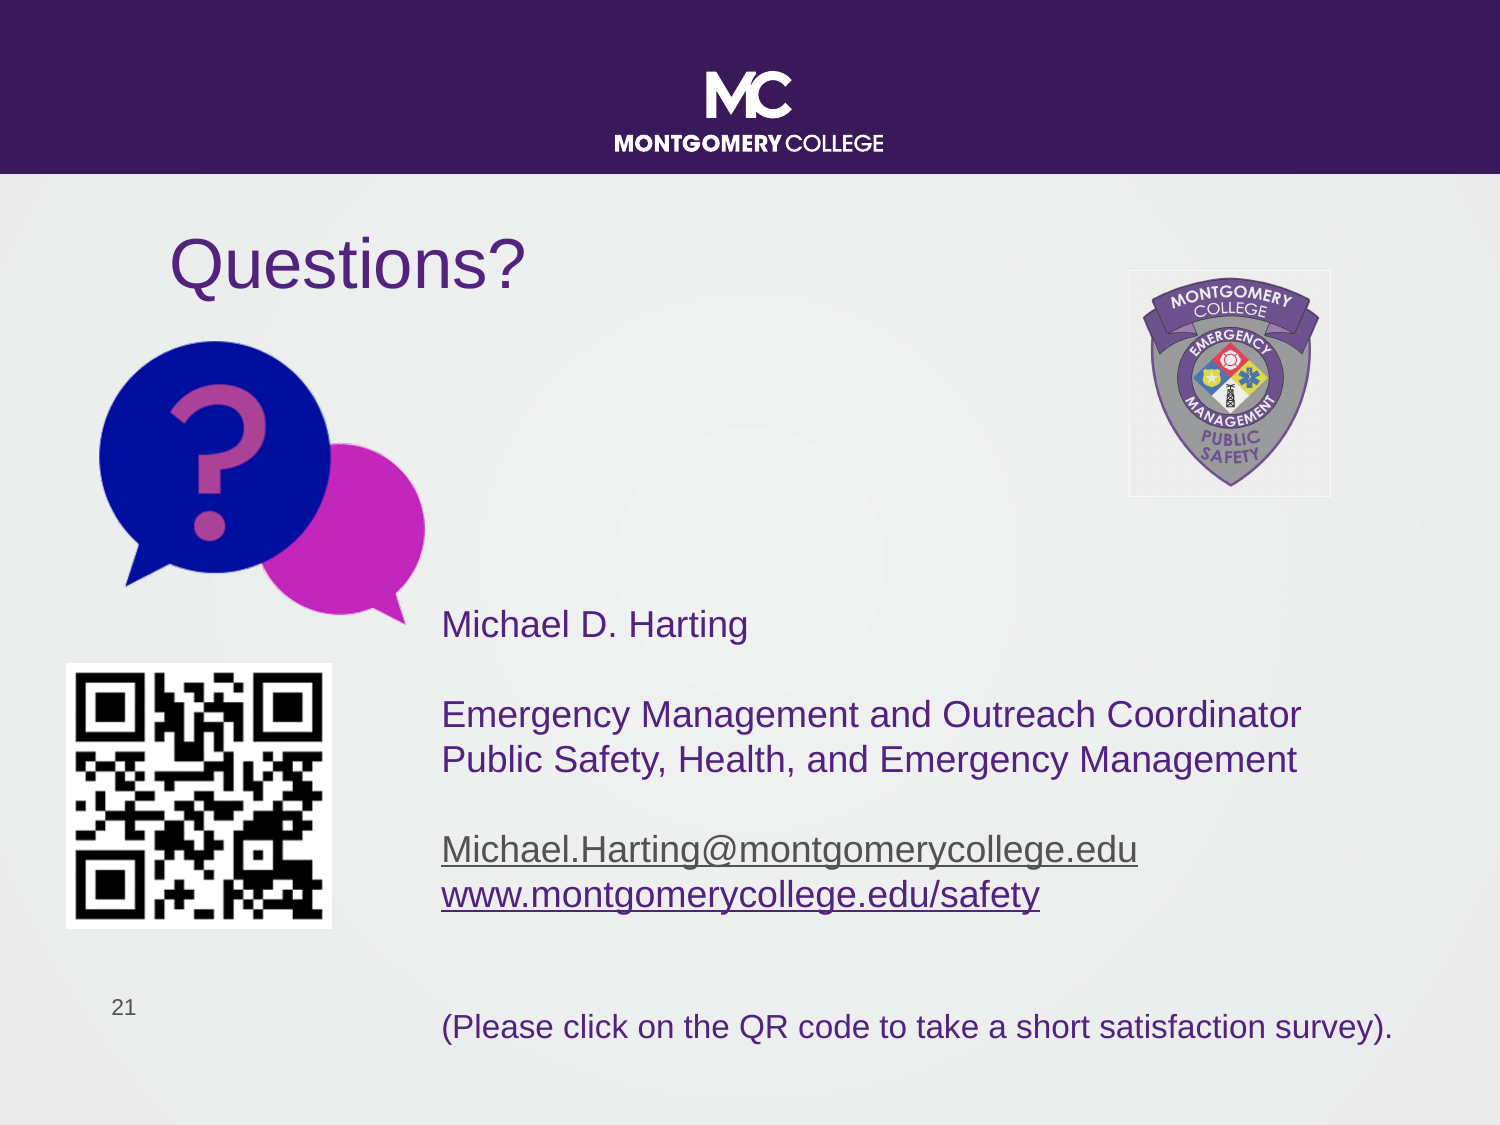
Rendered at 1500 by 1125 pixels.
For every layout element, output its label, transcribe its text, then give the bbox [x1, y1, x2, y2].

title Questions? [169, 230, 1331, 312]
picture [1129, 270, 1331, 497]
picture [96, 317, 427, 648]
slide_number 20 [96, 985, 170, 1032]
text_box Michael D. Harting Emergency Management and Outreach Coordinator Public Safety, Health, and Emergency Management Michael.Harting@montgomerycollege.edu www.montgomerycollege.edu/safety (Please click on the QR code to take a short satisfaction survey). [426, 593, 1500, 1053]
picture [66, 662, 333, 929]
